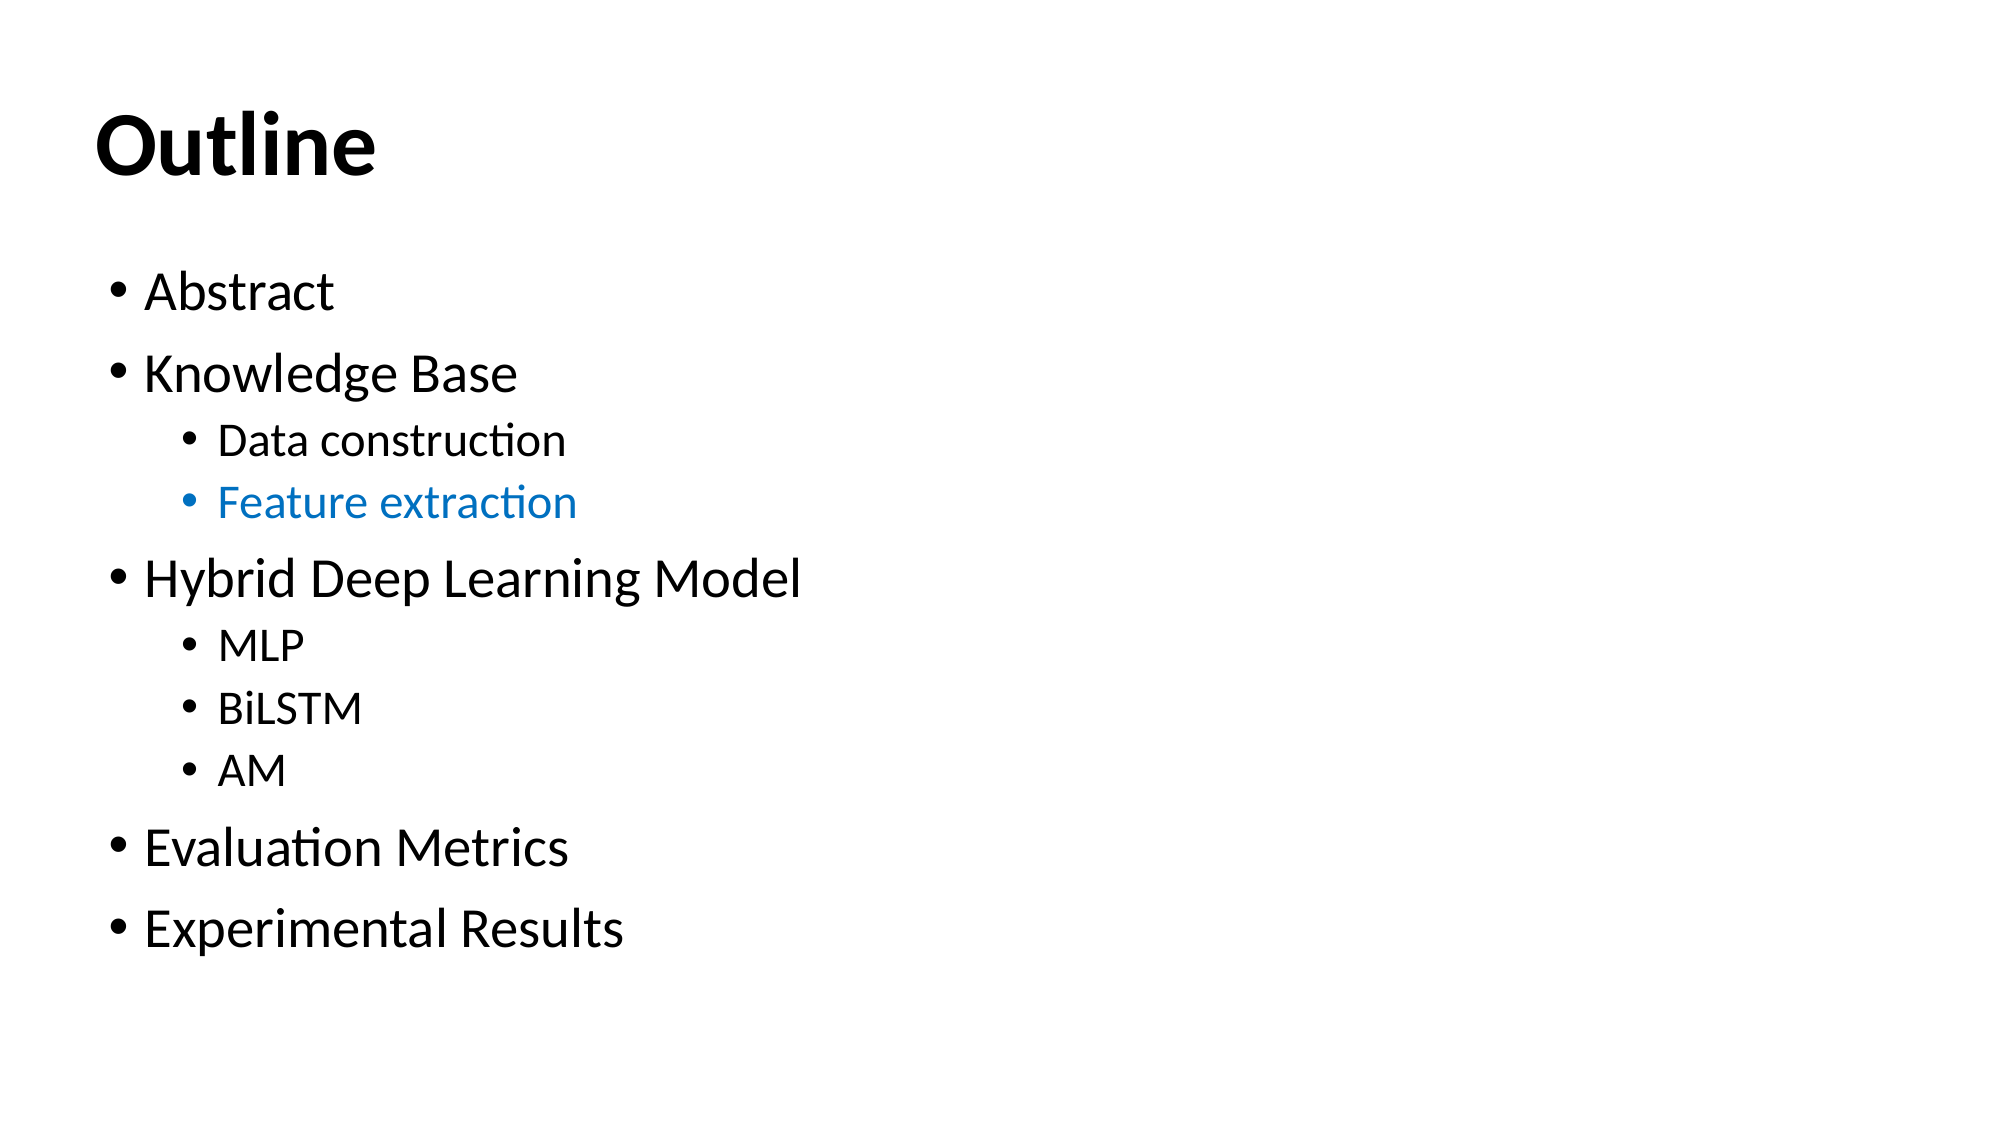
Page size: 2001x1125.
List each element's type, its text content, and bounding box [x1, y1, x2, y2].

list Abstract Knowledge Base Data construction Feature extraction Hybrid Deep Learning Model MLP BiLSTM AM Evaluation Metrics Experimental Results [93, 254, 1819, 969]
title Outline [79, 37, 1805, 255]
